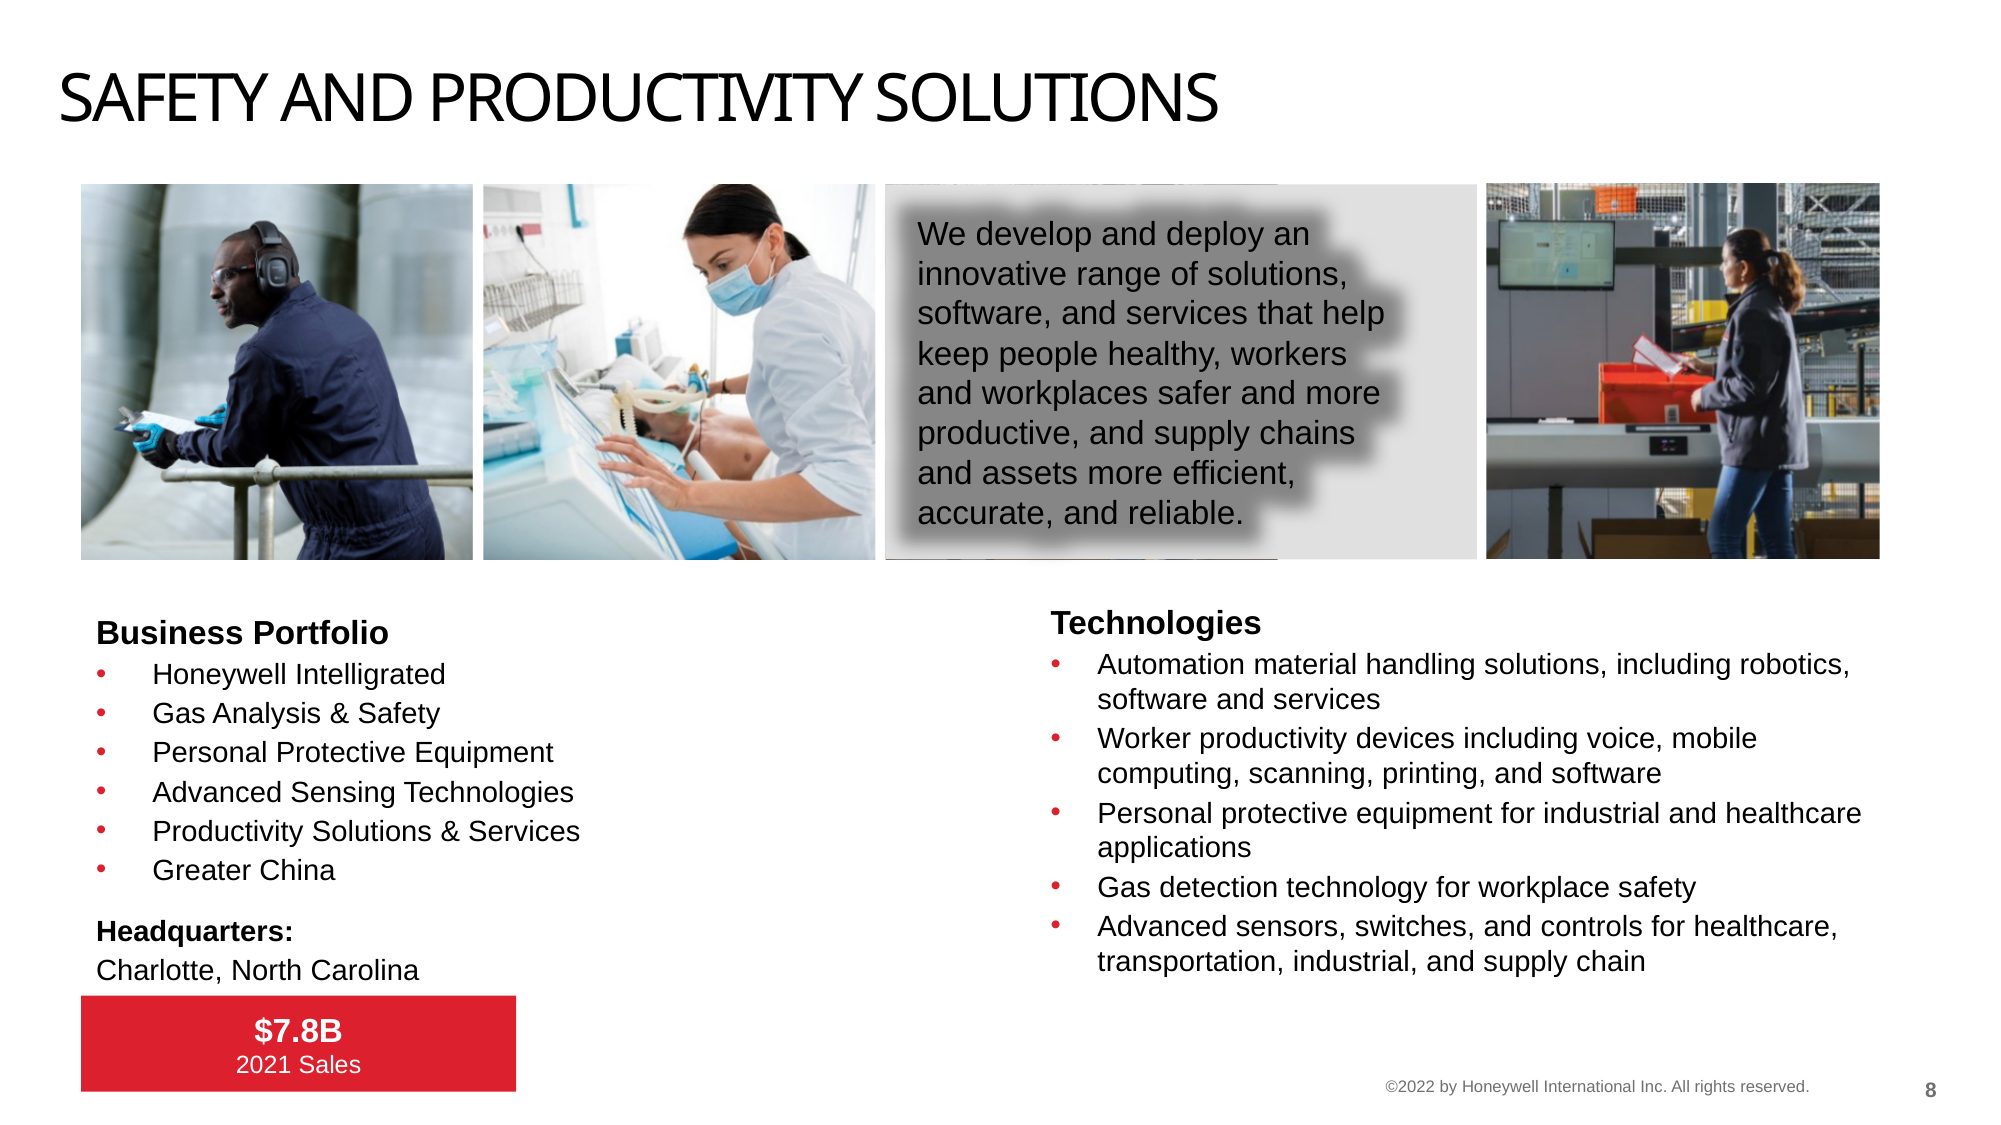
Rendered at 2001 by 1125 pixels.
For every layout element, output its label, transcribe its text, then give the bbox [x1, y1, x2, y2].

title Safety and productivity solutions [58, 70, 1937, 137]
text_box $7.8B 2021 Sales [81, 995, 517, 1092]
text_box We develop and deploy an innovative range of solutions, software, and services that help keep people healthy, workers and workplaces safer and more productive, and supply chains and assets more efficient, accurate, and reliable. [1285, 204, 1478, 539]
text_box Technologies Automation material handling solutions, including robotics, software and services Worker productivity devices including voice, mobile computing, scanning, printing, and software Personal protective equipment for industrial and healthcare applications Gas detection technology for workplace safety Advanced sensors, switches, and controls for healthcare, transportation, industrial, and supply chain [1035, 594, 1889, 923]
picture [1478, 183, 1887, 559]
picture [81, 184, 1285, 560]
text_box Business Portfolio Honeywell Intelligrated Gas Analysis & Safety Personal Protective Equipment Advanced Sensing Technologies Productivity Solutions & Services Greater China Headquarters: Charlotte, North Carolina [81, 604, 729, 973]
slide_number 8 [1855, 1062, 1937, 1102]
